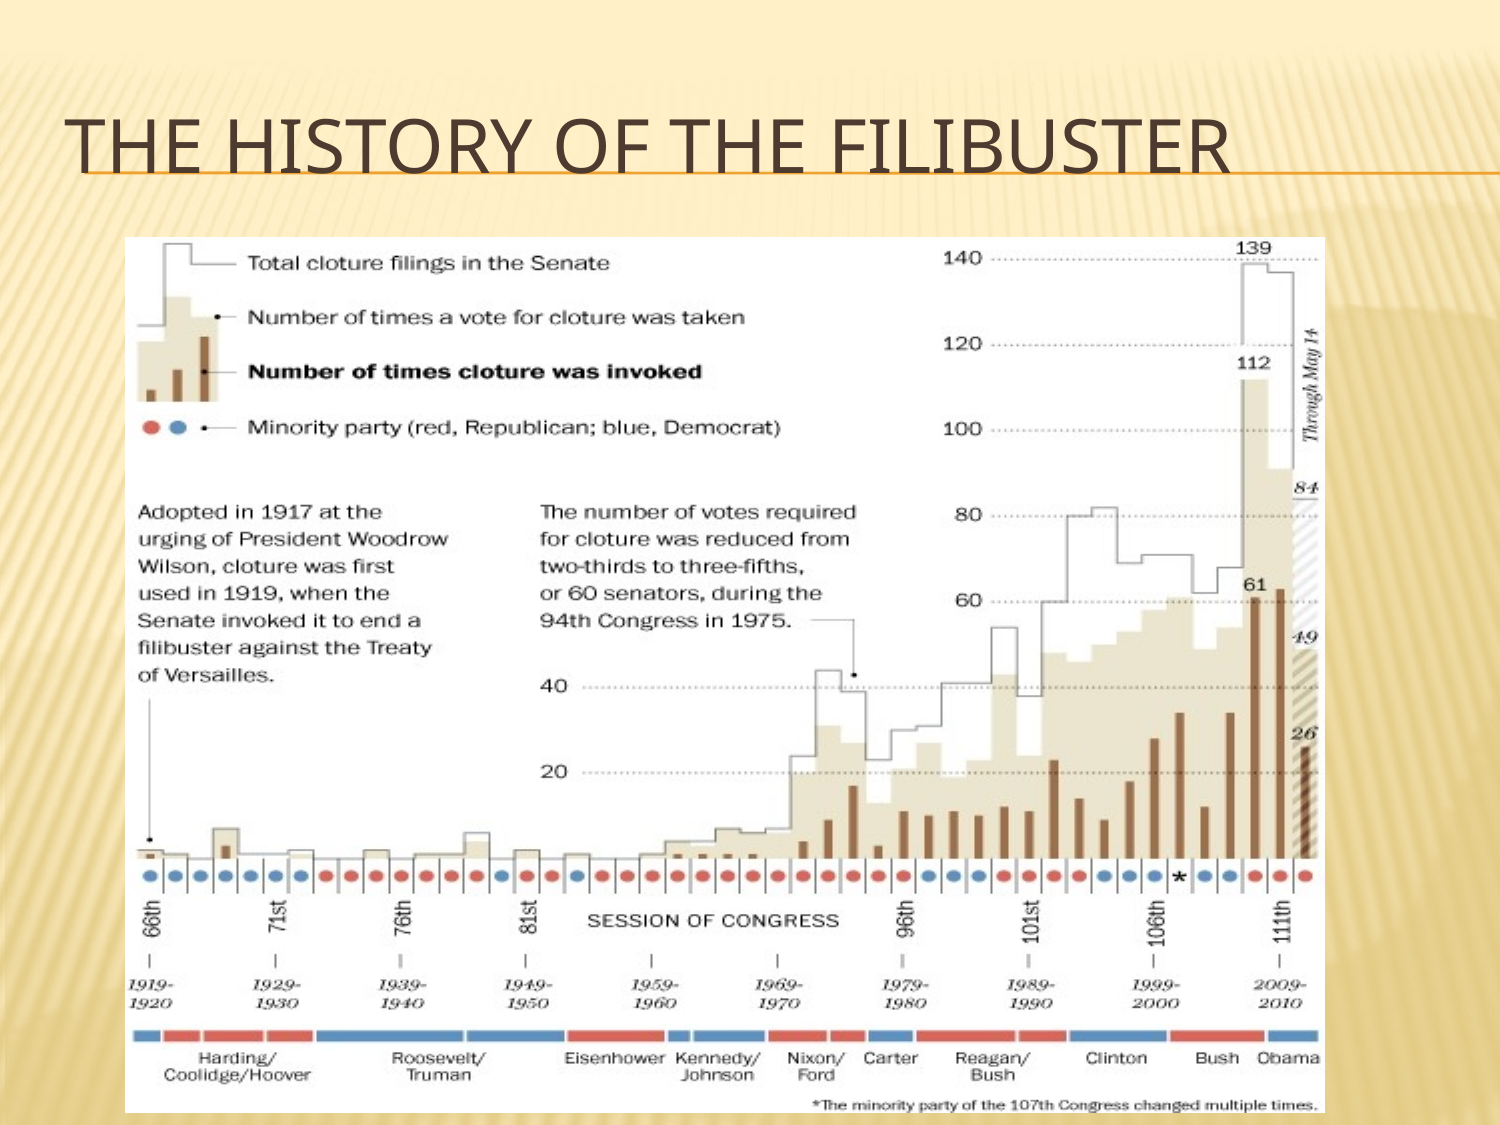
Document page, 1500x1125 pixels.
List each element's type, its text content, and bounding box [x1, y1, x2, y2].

title The history of the filibuster [50, 75, 1475, 213]
picture [124, 237, 1326, 1113]
